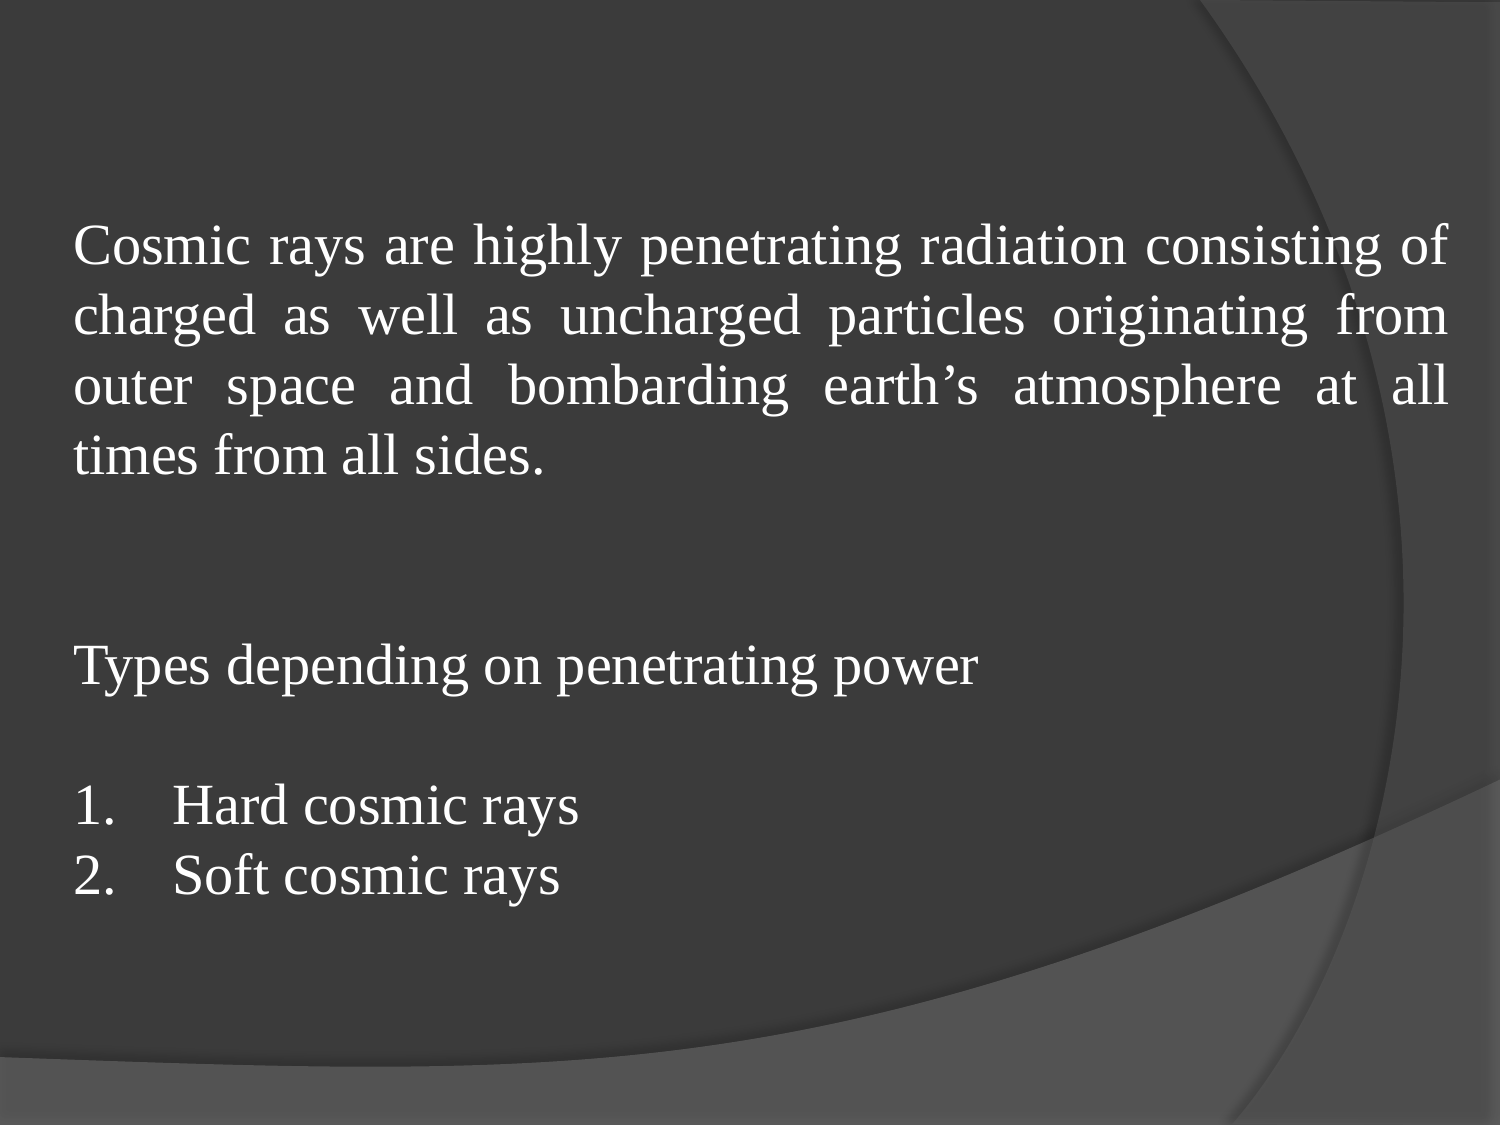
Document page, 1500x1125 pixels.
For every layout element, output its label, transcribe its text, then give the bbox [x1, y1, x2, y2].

text_box Cosmic rays are highly penetrating radiation consisting of charged as well as uncharged particles originating from outer space and bombarding earth’s atmosphere at all times from all sides. Types depending on penetrating power Hard cosmic rays Soft cosmic rays [58, 199, 1465, 914]
